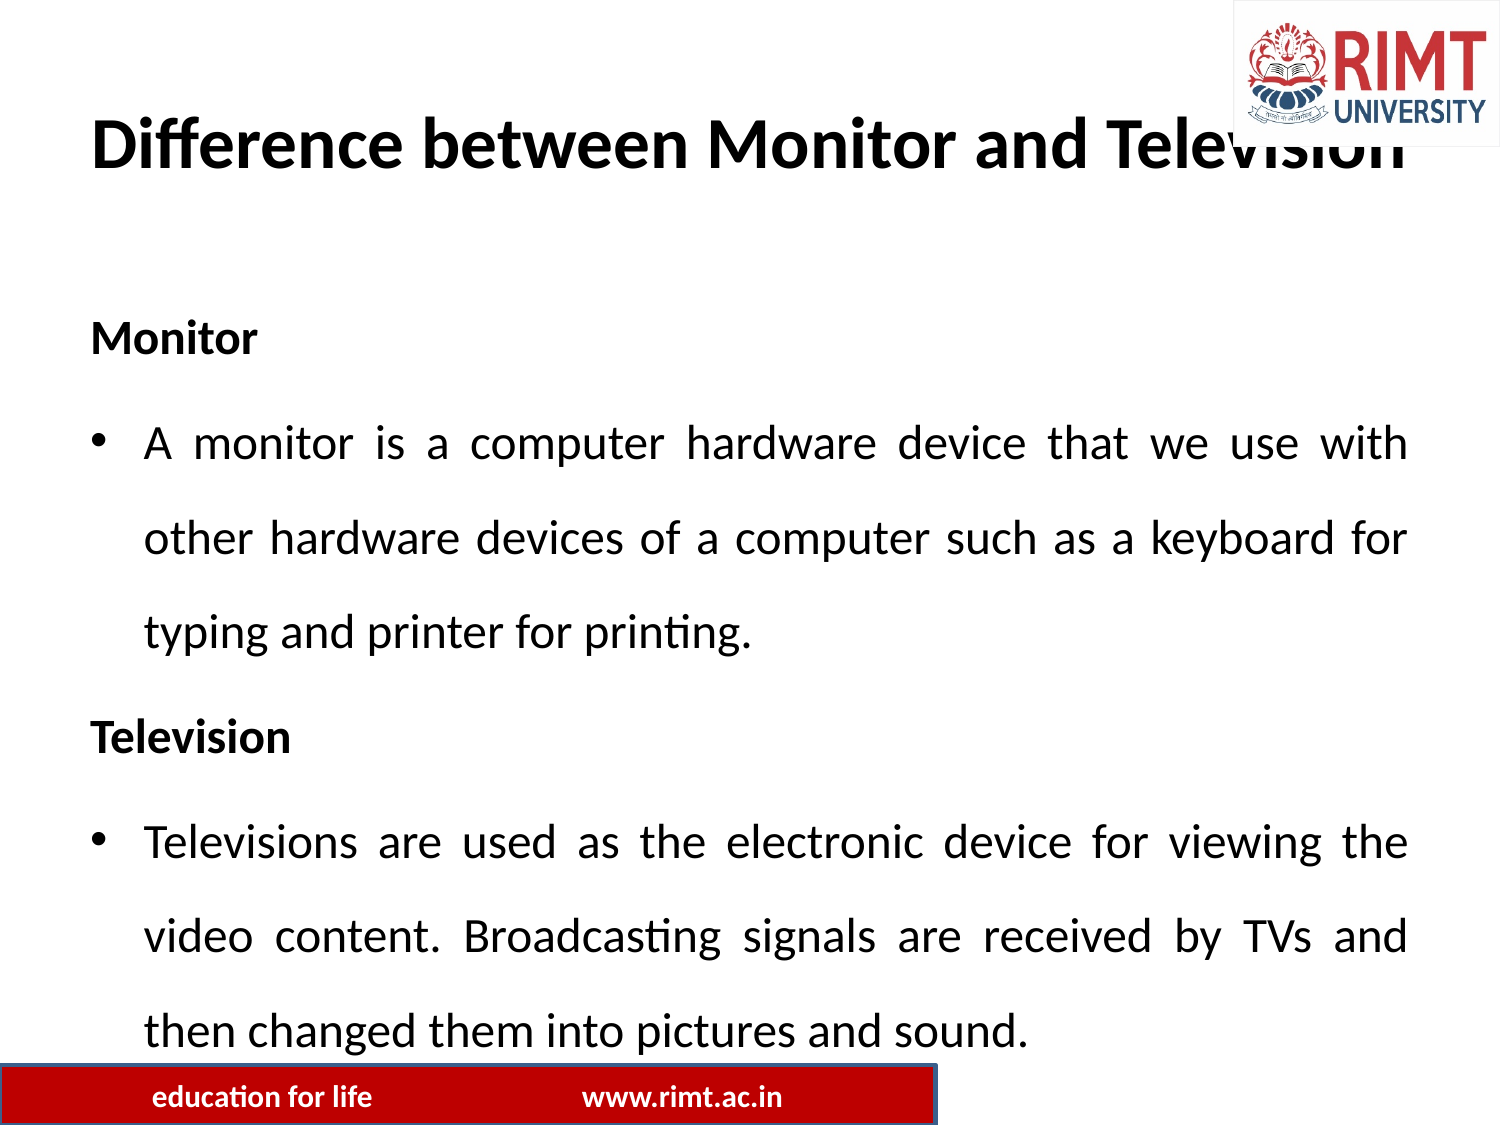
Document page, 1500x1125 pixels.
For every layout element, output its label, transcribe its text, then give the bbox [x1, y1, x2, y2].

list Monitor A monitor is a computer hardware device that we use with other hardware devices of a computer such as a keyboard for typing and printer for printing. Television Televisions are used as the electronic device for viewing the video content. Broadcasting signals are received by TVs and then changed them into pictures and sound. [75, 262, 1425, 1075]
picture [1233, 0, 1500, 147]
title Difference between Monitor and Television [75, 45, 1425, 233]
text_box education for life www.rimt.ac.in [0, 1063, 938, 1125]
